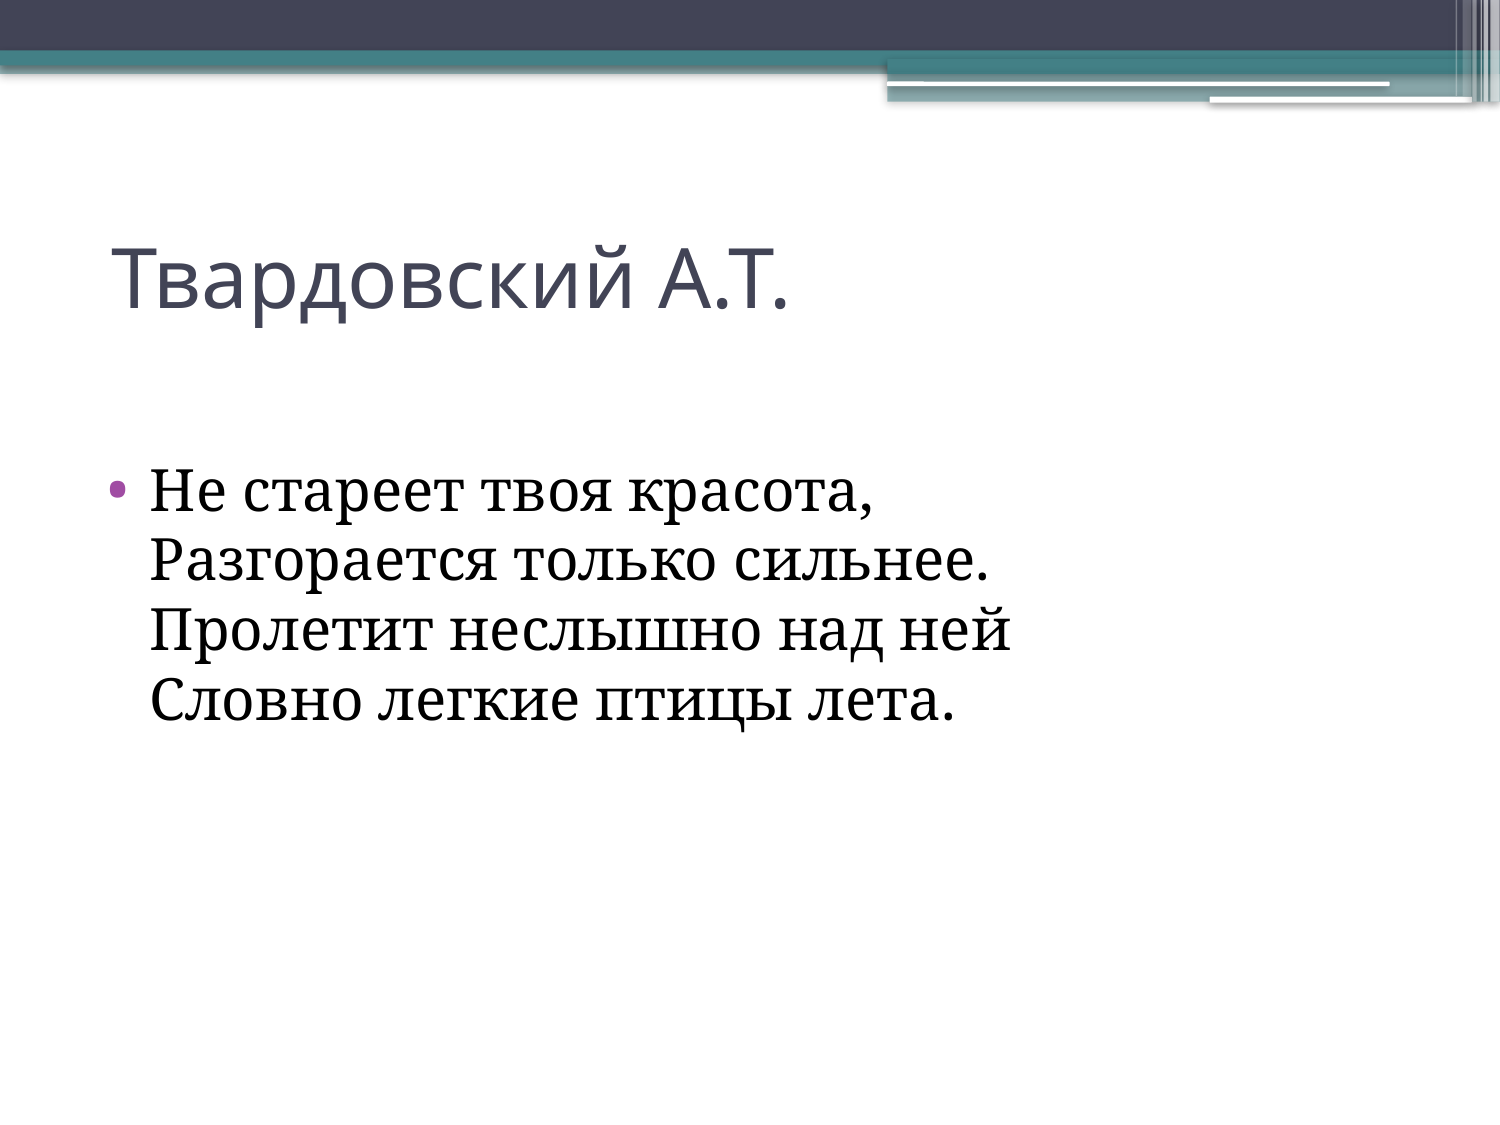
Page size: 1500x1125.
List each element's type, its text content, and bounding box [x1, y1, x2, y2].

list Не стареет твоя красота, Разгорается только сильнее. Пролетит неслышно над ней Словно легкие птицы лета. [75, 368, 1425, 1079]
title Твардовский А.Т. [75, 187, 1425, 363]
